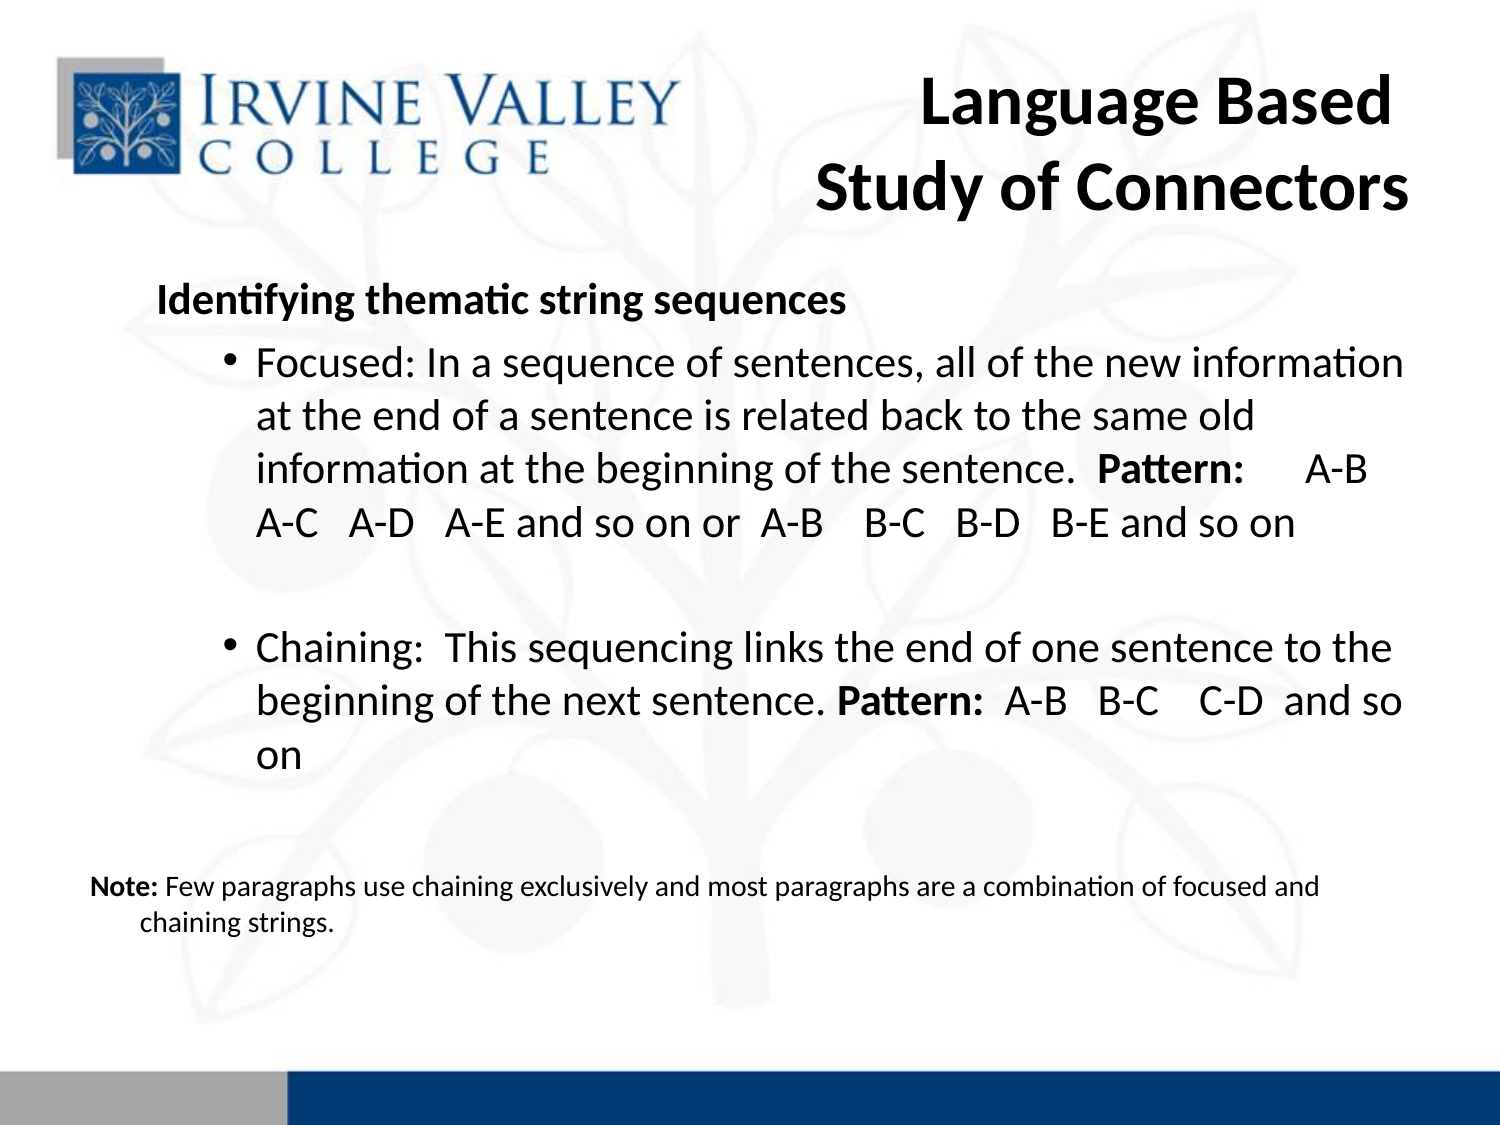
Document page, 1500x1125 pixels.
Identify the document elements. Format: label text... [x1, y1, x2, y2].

picture [0, 0, 1500, 1125]
title Language Based Study of Connectors [75, 45, 1425, 233]
list Identifying thematic string sequences Focused: In a sequence of sentences, all of the new information at the end of a sentence is related back to the same old information at the beginning of the sentence. Pattern: A-B A-C A-D A-E and so on or A-B B-C B-D B-E and so on Chaining: This sequencing links the end of one sentence to the beginning of the next sentence. Pattern: A-B B-C C-D and so on Note: Few paragraphs use chaining exclusively and most paragraphs are a combination of focused and chaining strings. [75, 262, 1425, 1005]
